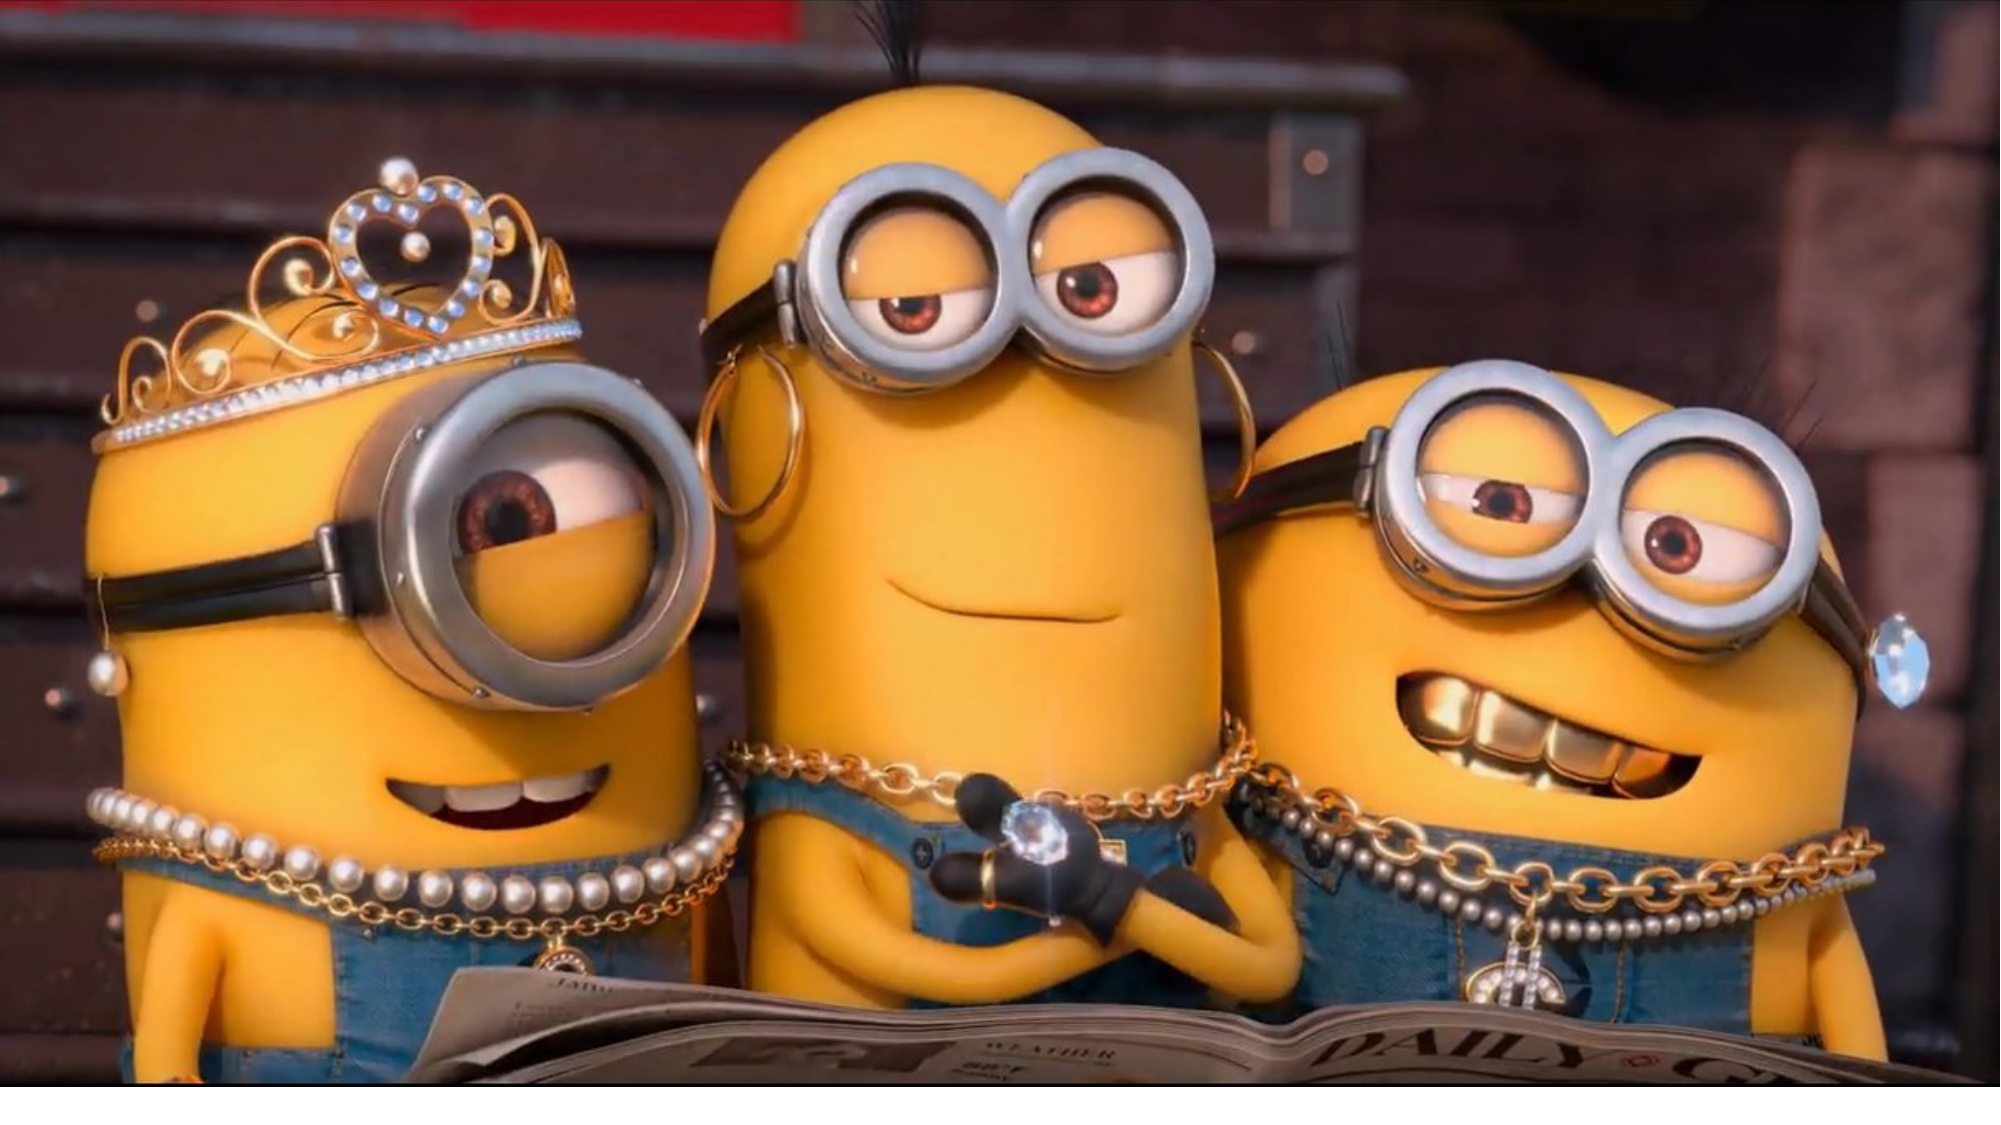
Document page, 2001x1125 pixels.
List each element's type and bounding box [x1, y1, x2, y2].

list [0, 0, 2000, 1088]
